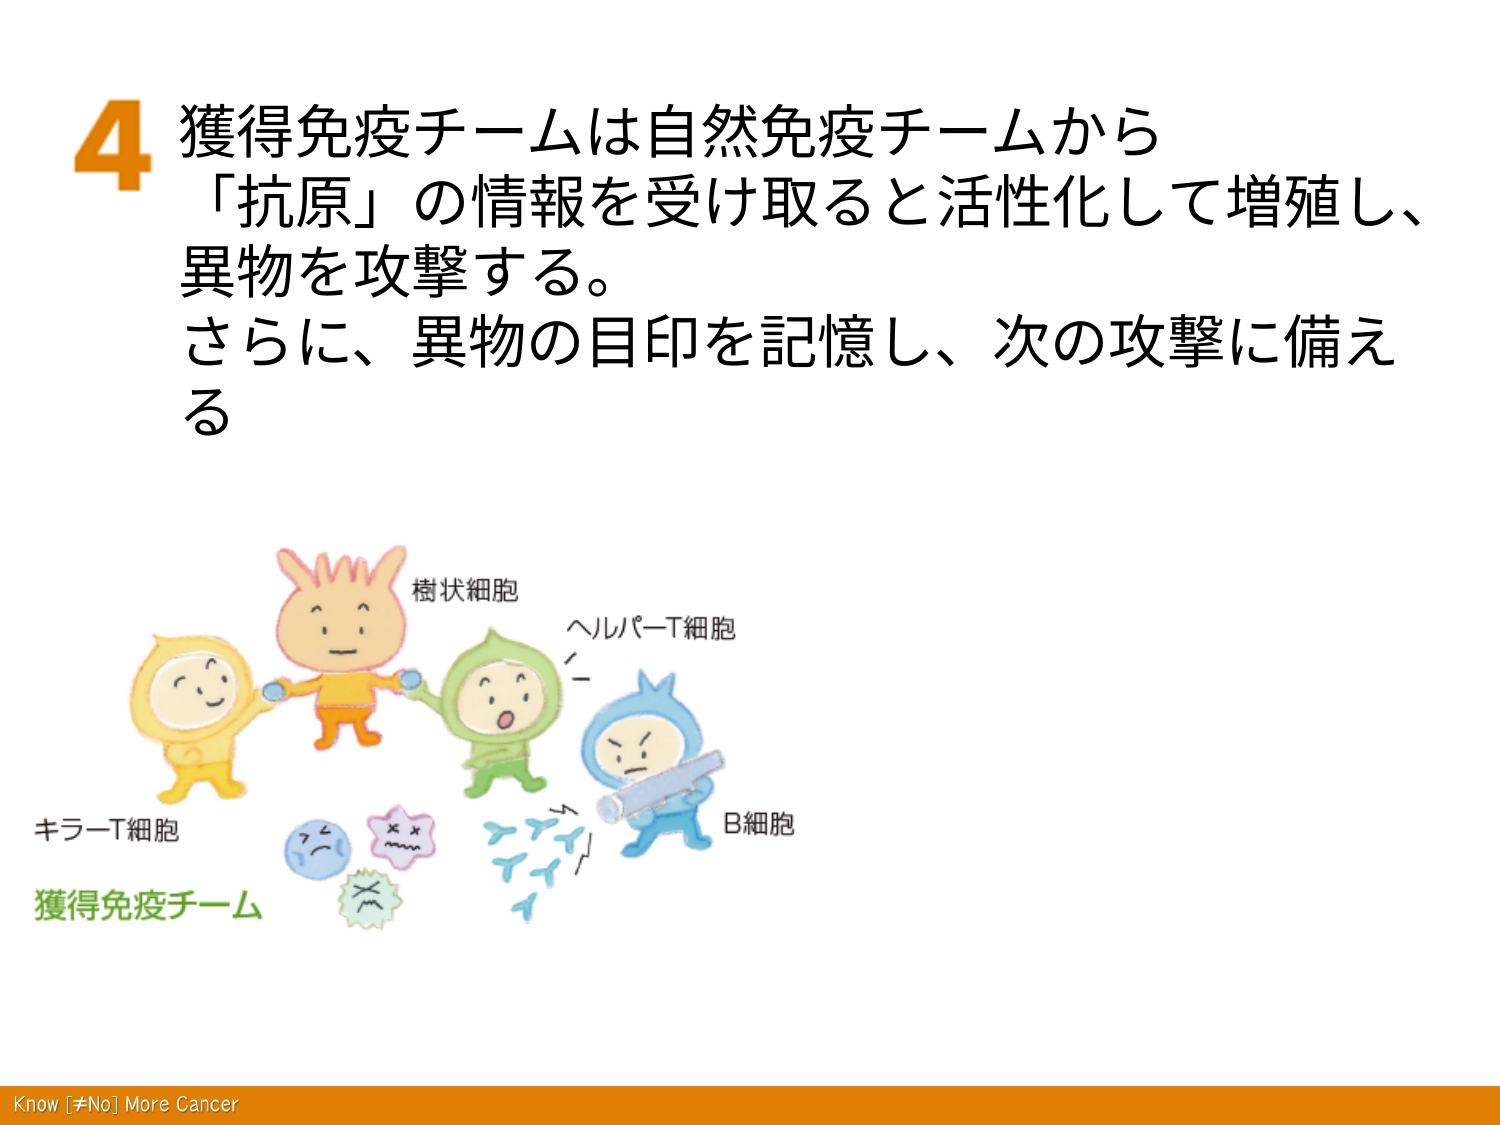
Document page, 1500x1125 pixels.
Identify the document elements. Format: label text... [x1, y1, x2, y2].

picture [68, 88, 164, 209]
picture [0, 1086, 1500, 1125]
picture [22, 522, 799, 940]
text_box 獲得免疫チームは自然免疫チームから 「抗原」の情報を受け取ると活性化して増殖し、異物を攻撃する。 さらに、異物の目印を記憶し、次の攻撃に備える [163, 88, 1428, 453]
